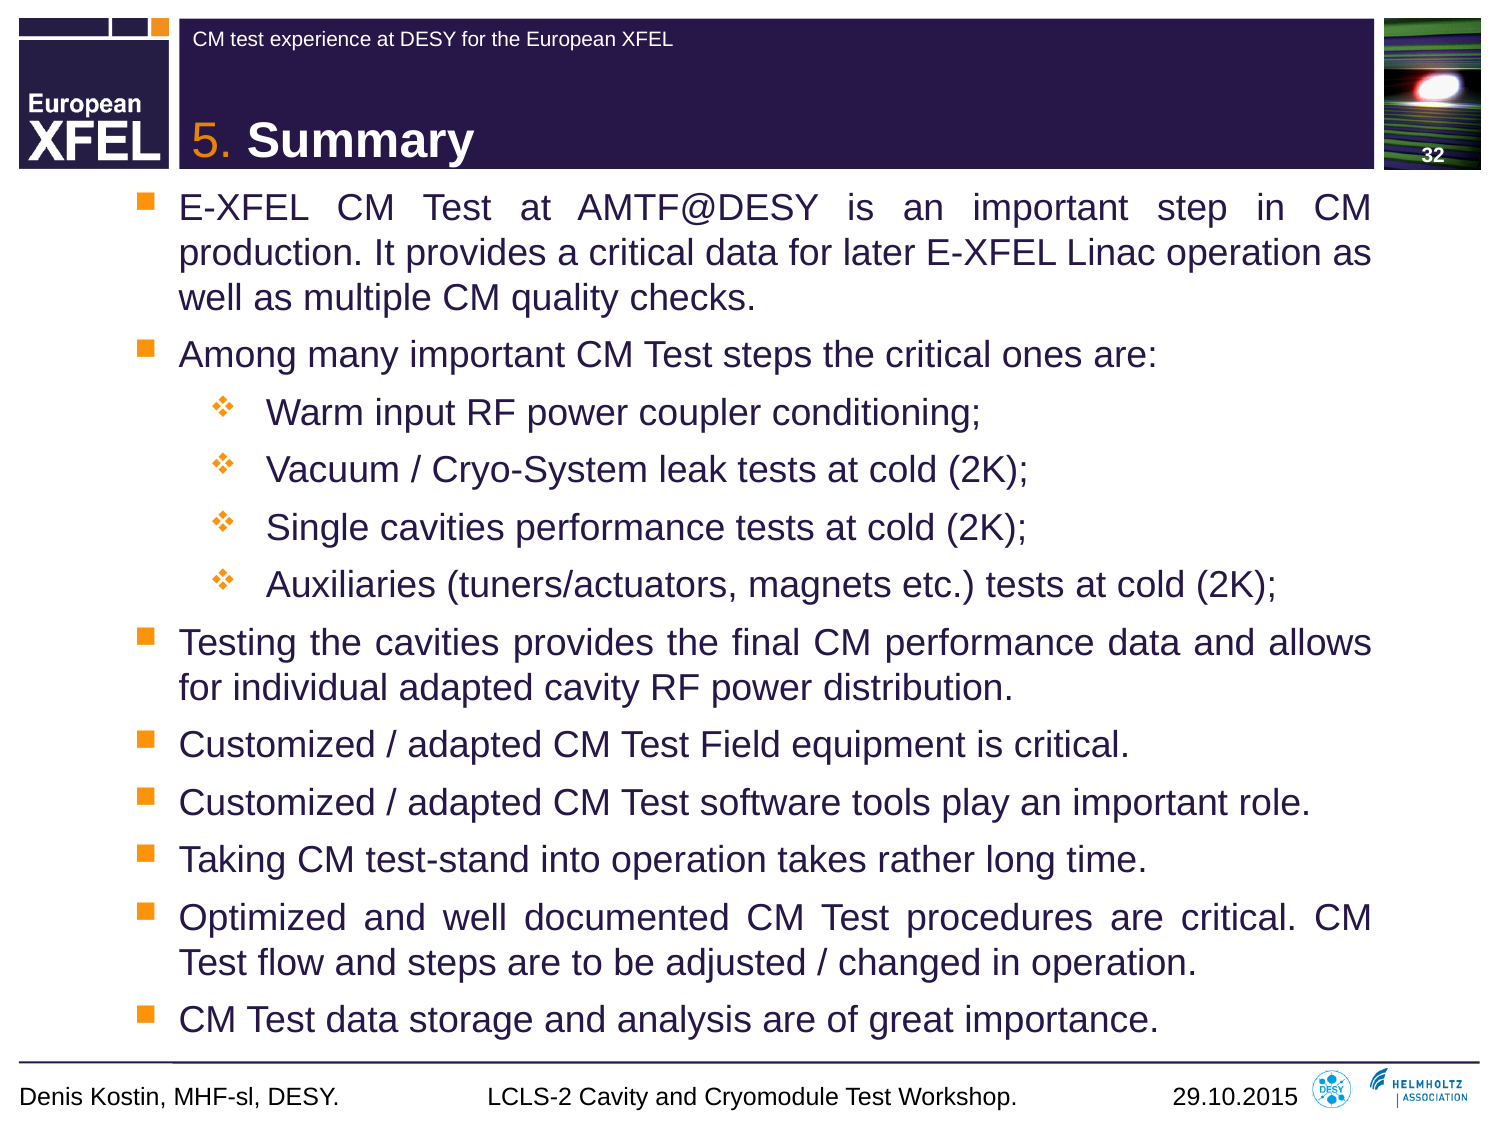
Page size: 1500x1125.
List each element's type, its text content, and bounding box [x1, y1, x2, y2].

text_box E-XFEL CM Test at AMTF@DESY is an important step in CM production. It provides a critical data for later E-XFEL Linac operation as well as multiple CM quality checks. Among many important CM Test steps the critical ones are: Warm input RF power coupler conditioning; Vacuum / Cryo-System leak tests at cold (2K); Single cavities performance tests at cold (2K); Auxiliaries (tuners/actuators, magnets etc.) tests at cold (2K); Testing the cavities provides the final CM performance data and allows for individual adapted cavity RF power distribution. Customized / adapted CM Test Field equipment is critical. Customized / adapted CM Test software tools play an important role. Taking CM test-stand into operation takes rather long time. Optimized and well documented CM Test procedures are critical. CM Test flow and steps are to be adjusted / changed in operation. CM Test data storage and analysis are of great importance. [119, 175, 1388, 1048]
picture [1384, 18, 1481, 170]
picture [1370, 1068, 1467, 1108]
picture [1310, 1068, 1353, 1110]
picture [19, 18, 169, 169]
title 5. Summary [179, 88, 1265, 168]
